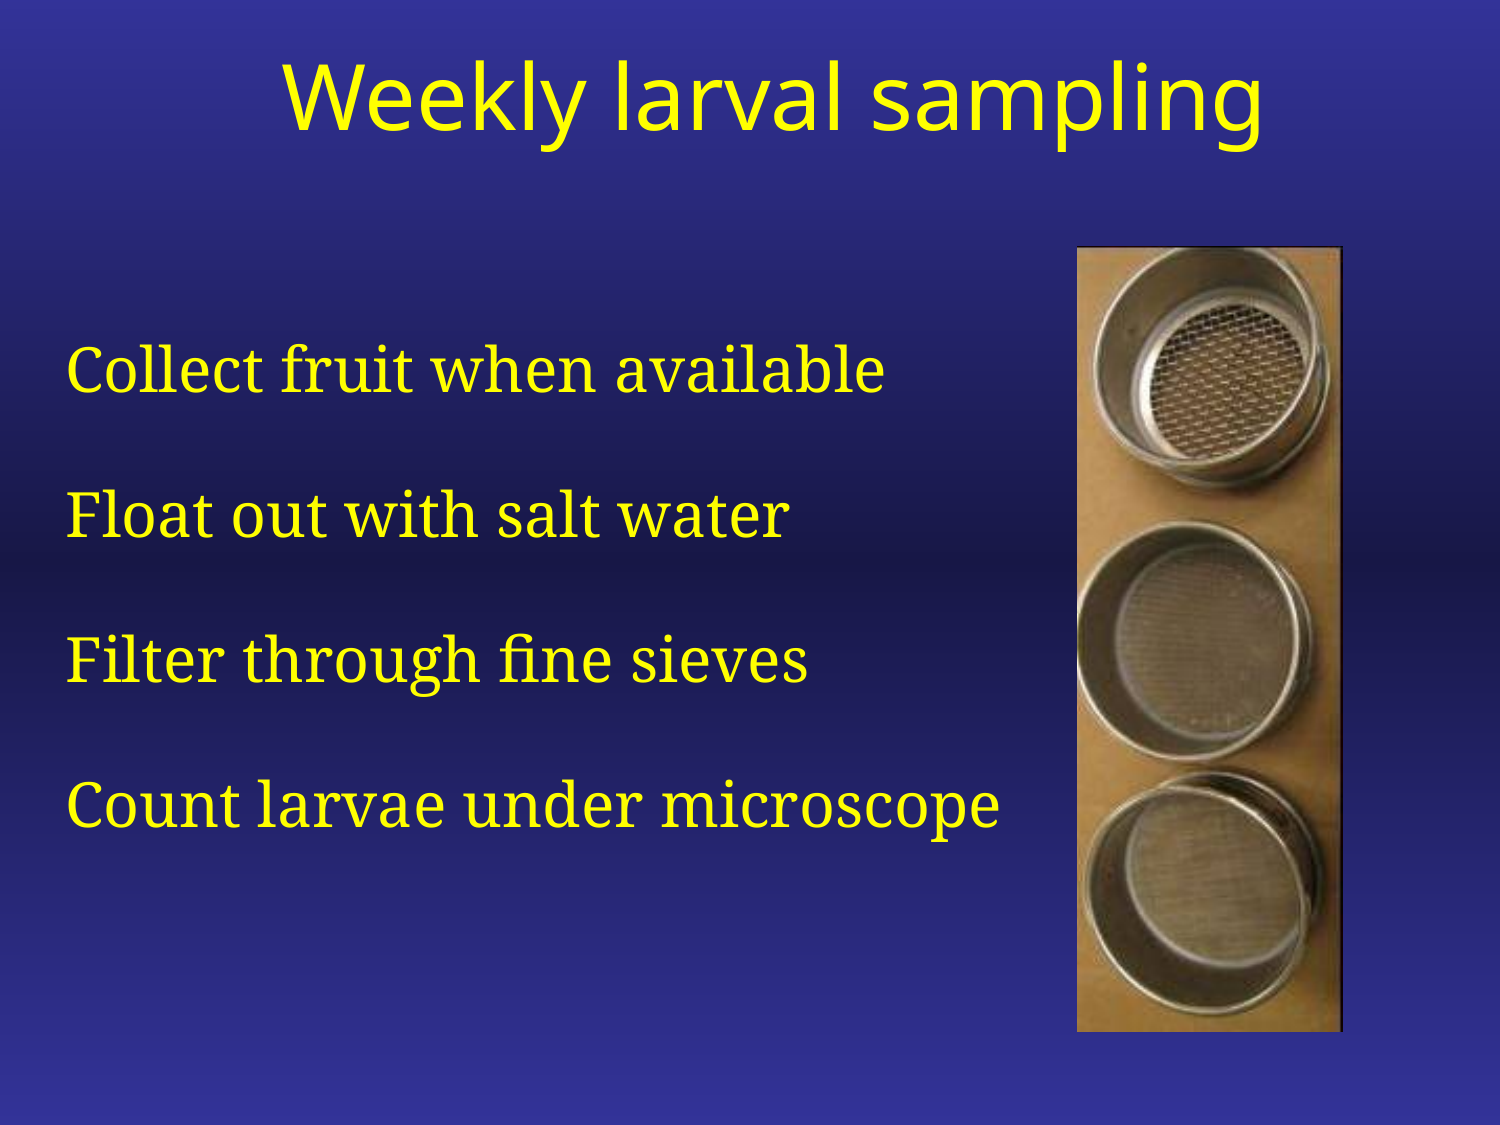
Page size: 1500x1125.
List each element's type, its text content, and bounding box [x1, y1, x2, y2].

title Weekly larval sampling [99, 0, 1450, 188]
list Collect fruit when available Float out with salt water Filter through fine sieves Count larvae under microscope [50, 249, 1400, 1125]
picture [1077, 246, 1344, 1032]
